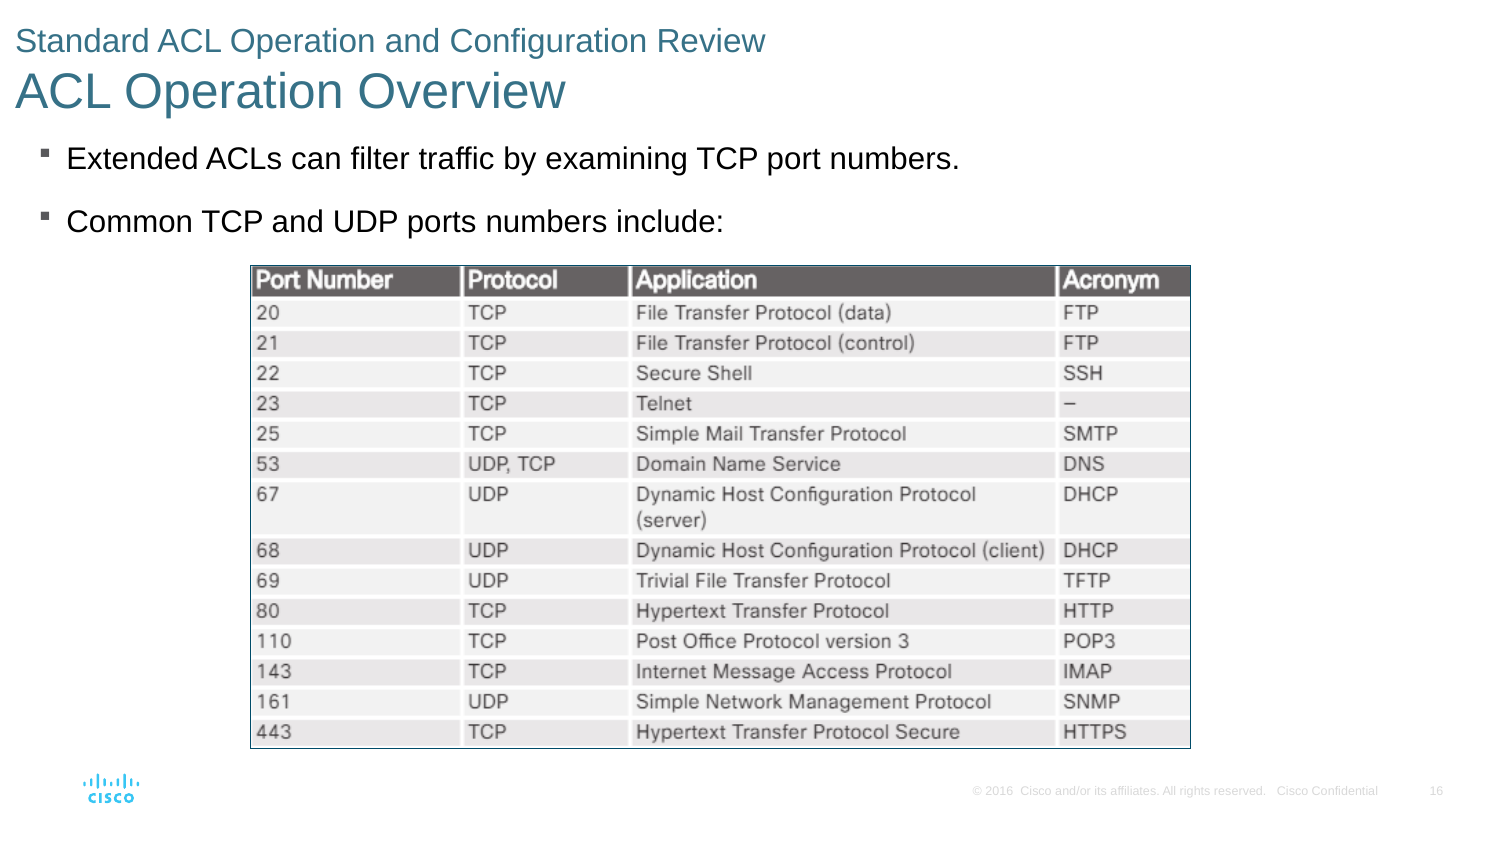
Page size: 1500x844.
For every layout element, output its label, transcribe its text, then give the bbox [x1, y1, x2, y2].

picture [252, 267, 1189, 747]
list Extended ACLs can filter traffic by examining TCP port numbers. Common TCP and UDP ports numbers include: [23, 131, 1476, 813]
title Standard ACL Operation and Configuration Review ACL Operation Overview [0, 6, 1500, 131]
